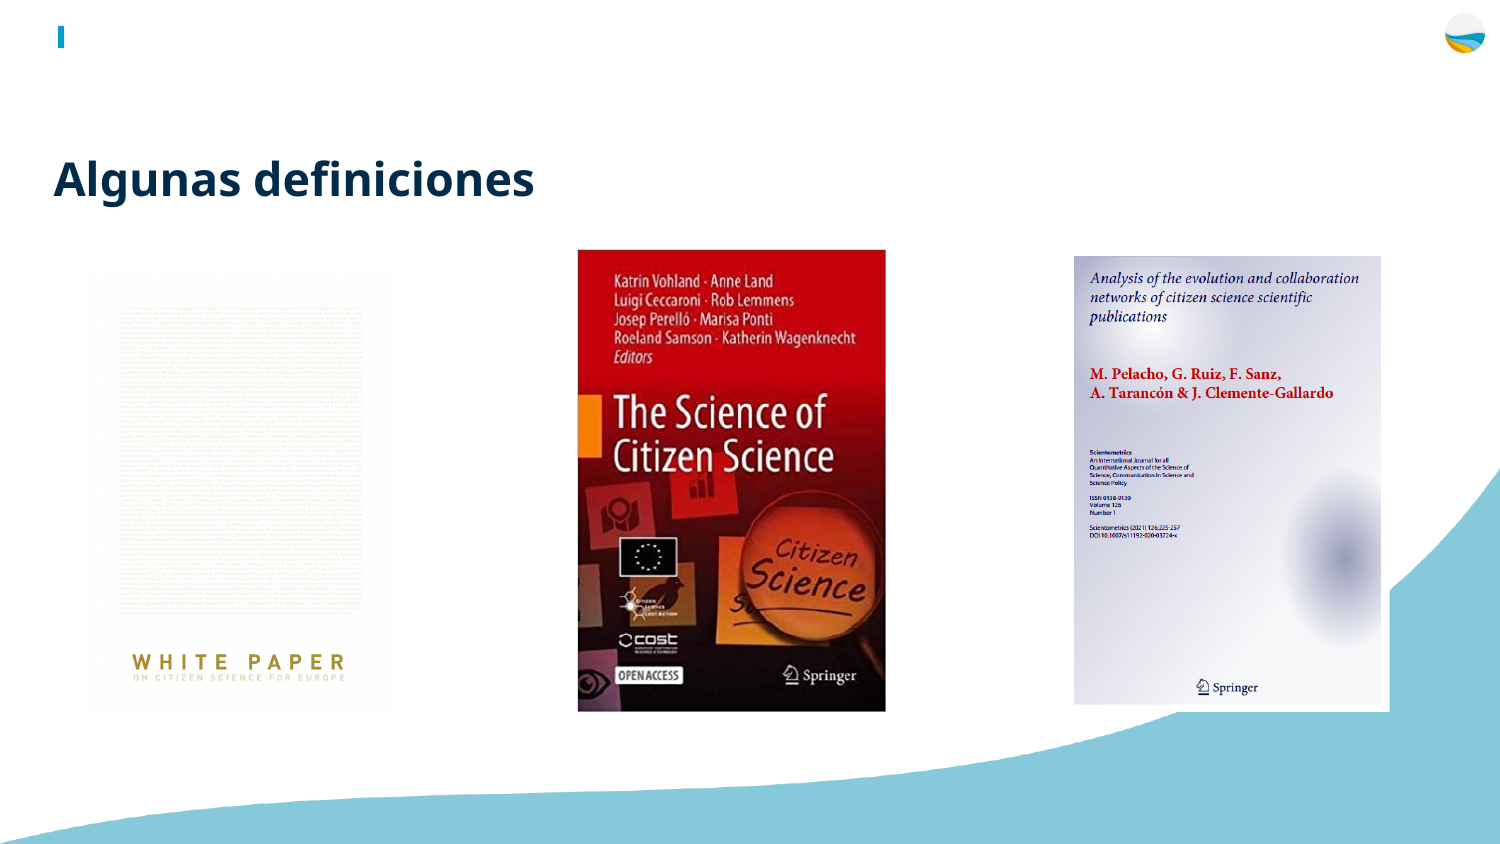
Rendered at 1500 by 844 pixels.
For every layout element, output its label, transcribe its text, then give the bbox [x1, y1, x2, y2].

picture [0, 90, 1500, 844]
picture [1444, 12, 1486, 54]
text_box [58, 25, 65, 49]
title Algunas definiciones [38, 131, 1437, 226]
